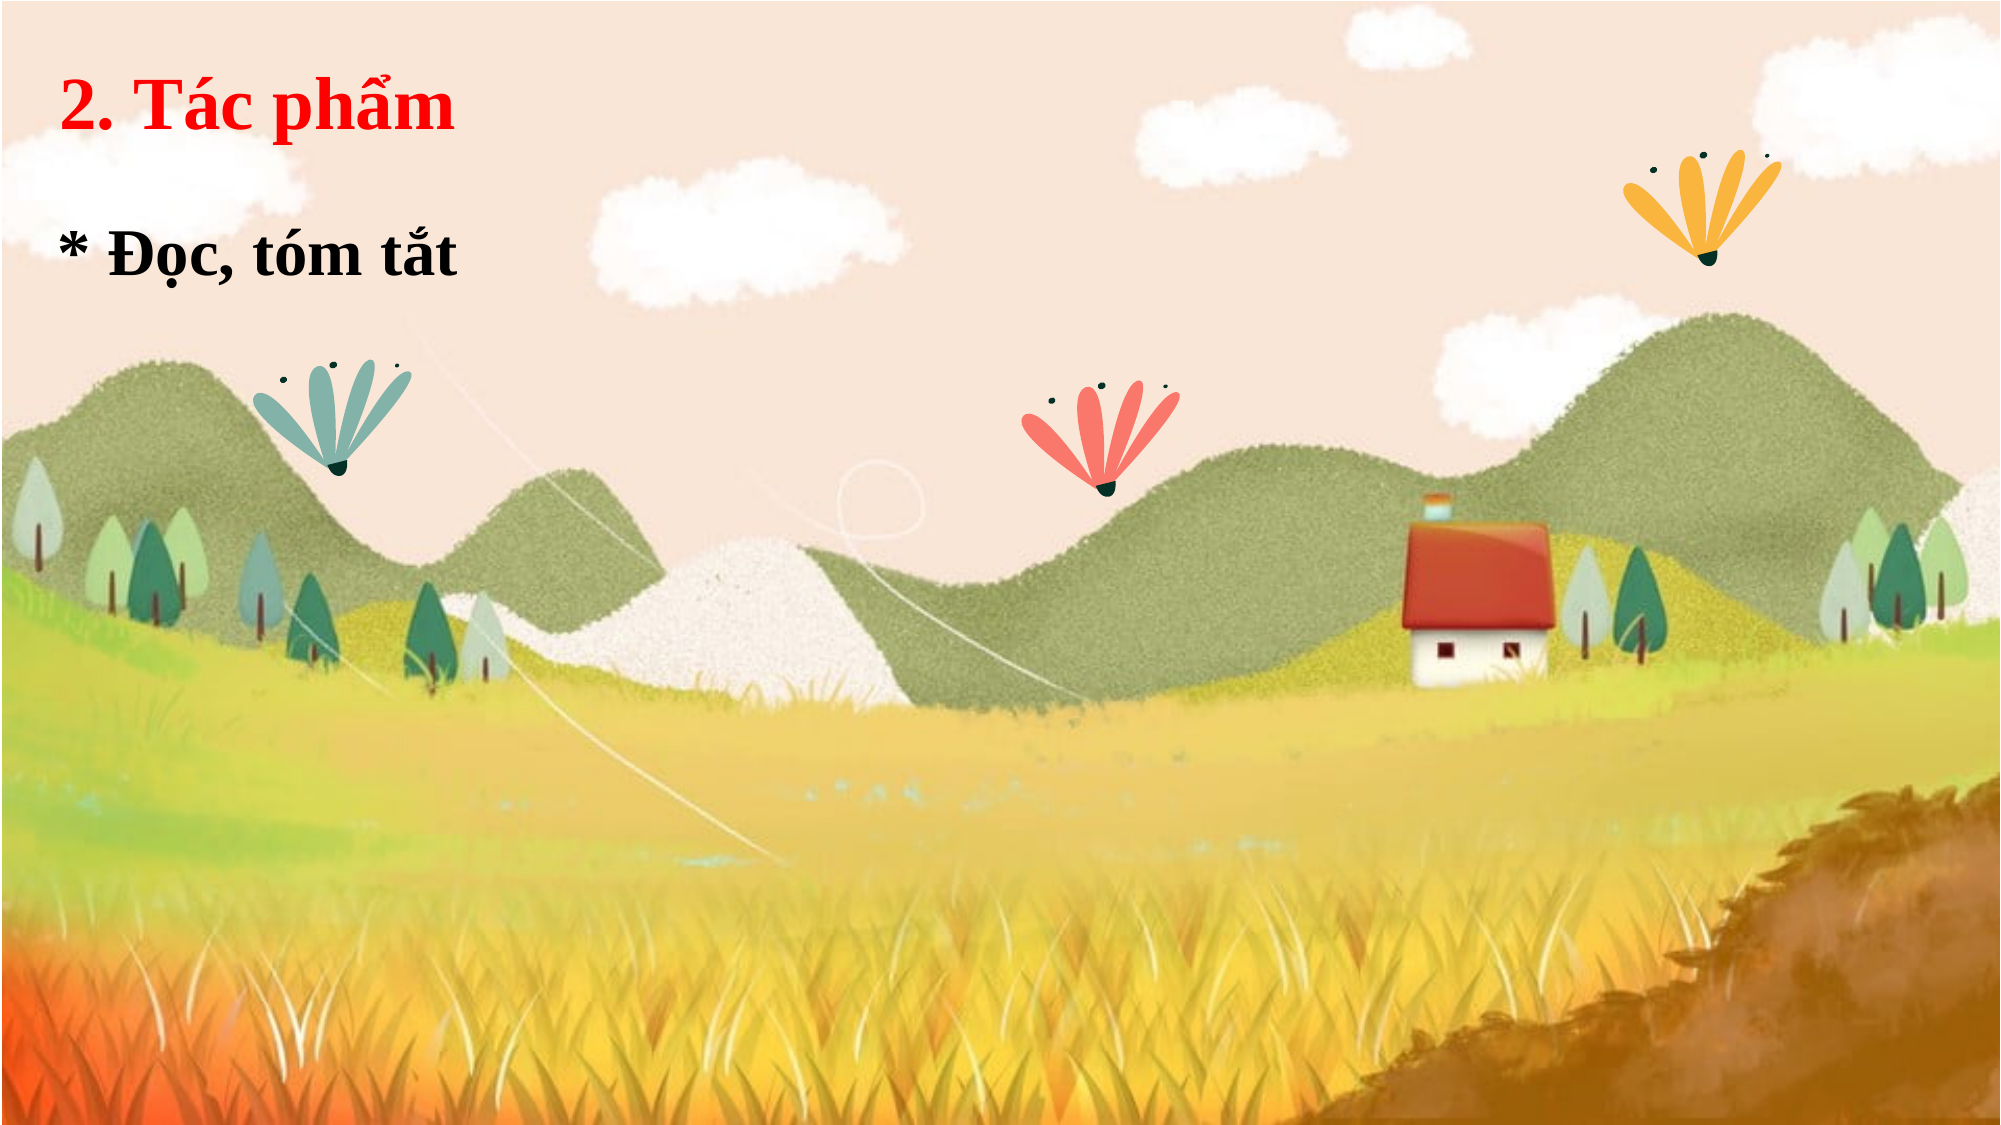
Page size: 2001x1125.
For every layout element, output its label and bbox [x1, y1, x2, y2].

text_box [231, 333, 448, 490]
text_box [999, 354, 1217, 511]
text_box [1601, 123, 1818, 280]
picture [2, 1, 2000, 1125]
